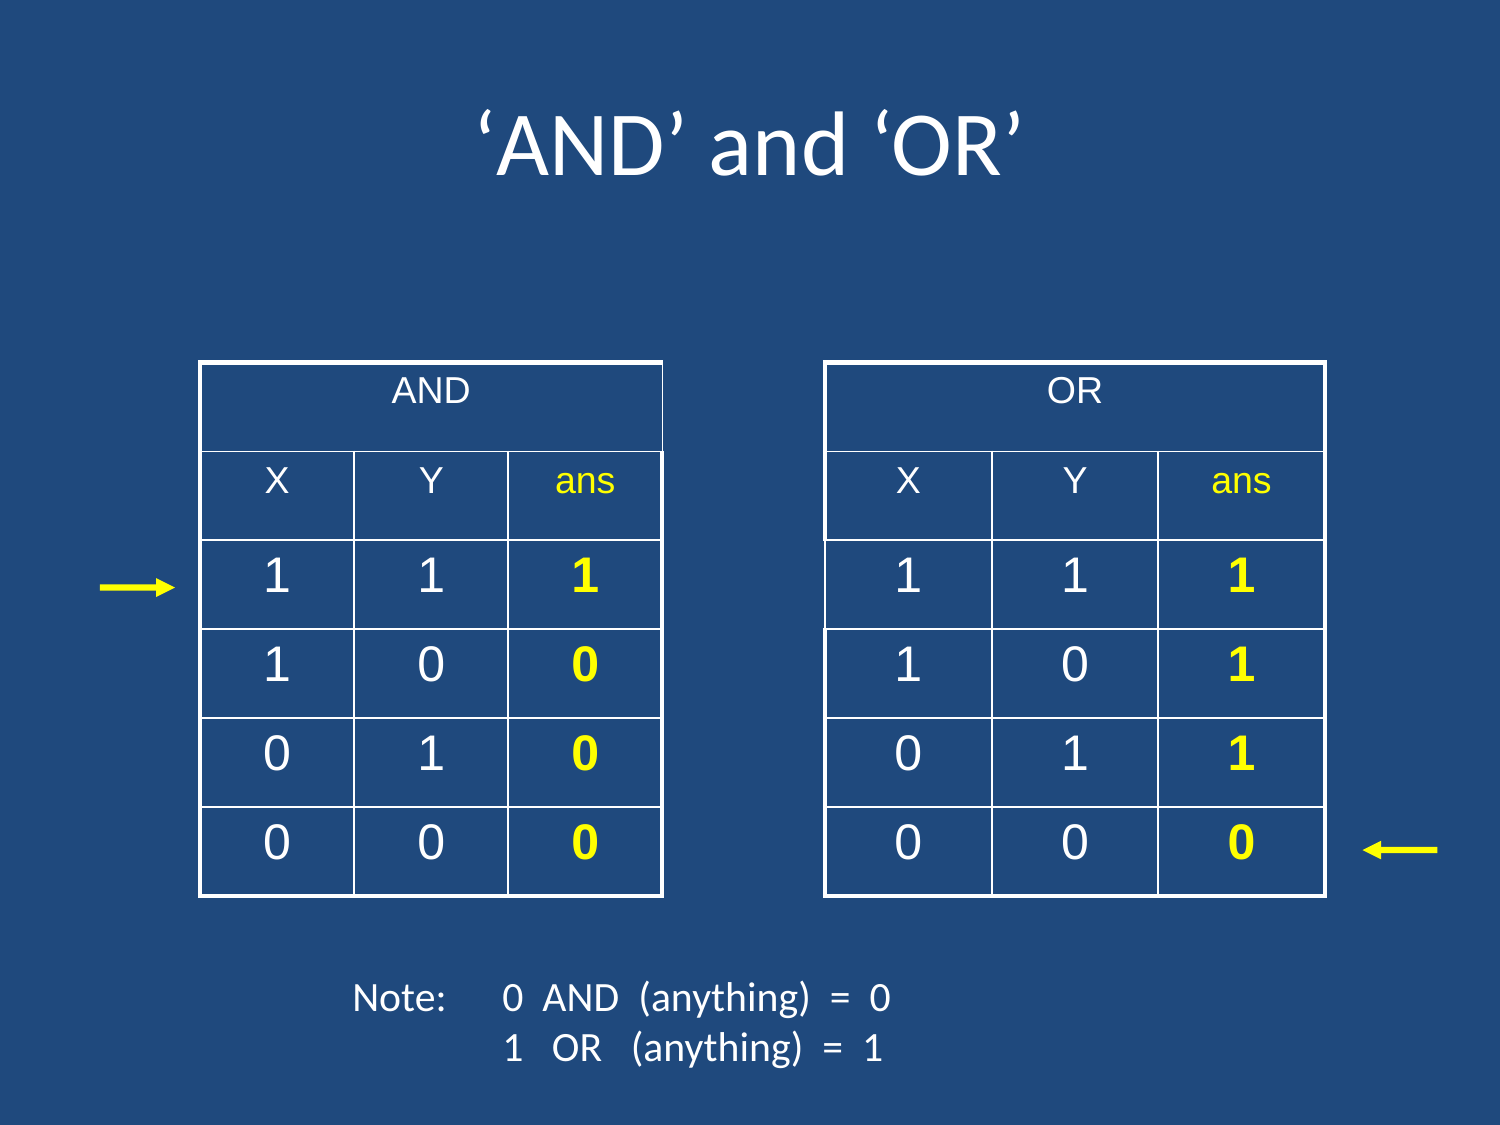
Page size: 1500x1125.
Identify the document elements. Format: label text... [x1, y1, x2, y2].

table_cell 1 [993, 719, 1157, 806]
table_cell 1 [202, 630, 353, 717]
table_cell X [827, 452, 991, 539]
table_cell 0 [202, 719, 353, 806]
table_cell 1 [826, 541, 991, 628]
table_cell 1 [509, 541, 660, 628]
table_cell ans [1159, 452, 1323, 539]
table_cell 0 [1159, 808, 1323, 894]
table_cell 0 [827, 719, 991, 806]
text_box [99, 581, 175, 594]
table_cell 1 [1159, 719, 1323, 806]
table_cell 1 [355, 541, 507, 628]
table_cell X [202, 452, 353, 539]
table_header AND [202, 365, 662, 451]
table_cell 0 [827, 808, 991, 894]
table_cell 0 [355, 808, 507, 894]
table_cell 0 [509, 808, 660, 894]
table_cell 1 [993, 541, 1157, 628]
table_cell 1 [202, 541, 353, 628]
table_cell ans [509, 452, 660, 539]
table_cell 0 [509, 630, 660, 717]
table_cell 1 [827, 630, 991, 717]
text_box [1362, 843, 1438, 857]
table_cell 1 [1159, 630, 1323, 717]
table_cell 1 [1159, 541, 1323, 628]
table_cell 0 [993, 630, 1157, 717]
table_cell 0 [355, 630, 507, 717]
title ‘AND’ and ‘OR’ [75, 45, 1425, 233]
table_cell 0 [202, 808, 353, 894]
table_cell Y [355, 452, 507, 539]
table_cell 0 [509, 719, 660, 806]
table_cell 0 [993, 808, 1157, 894]
table_header OR [827, 365, 1323, 451]
table_cell Y [993, 452, 1157, 539]
text_box Note: 0 AND (anything) = 0 1 OR (anything) = 1 [187, 962, 1300, 1078]
table_cell 1 [355, 719, 507, 806]
